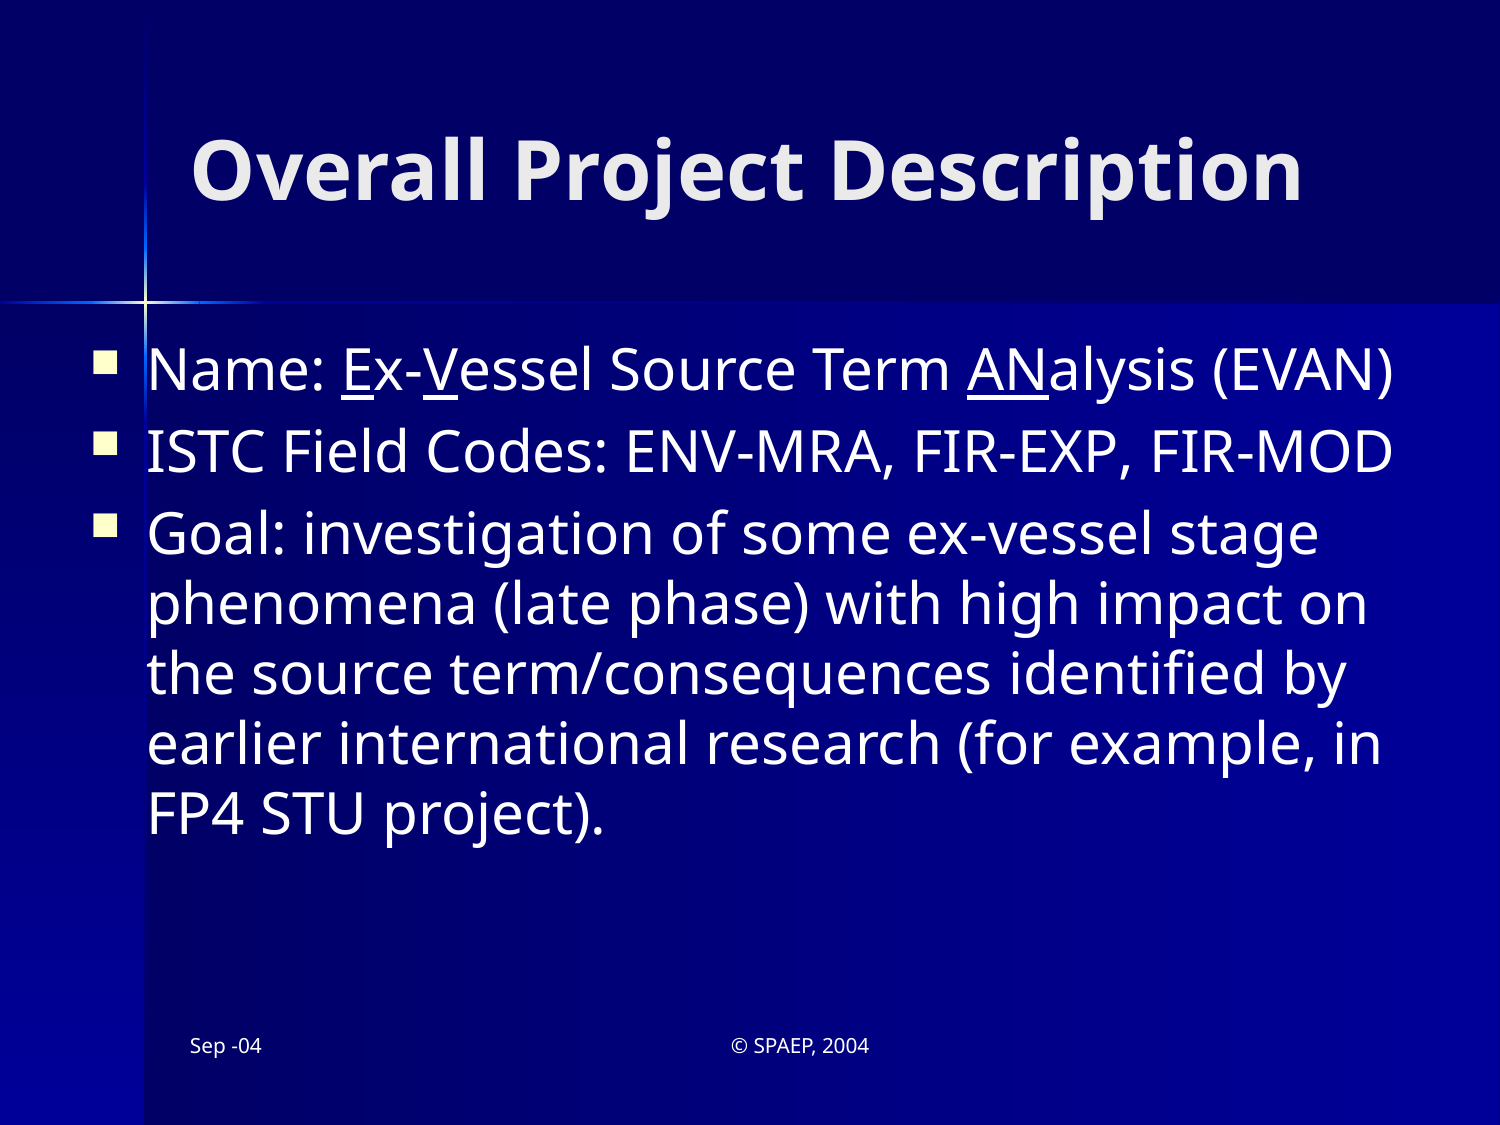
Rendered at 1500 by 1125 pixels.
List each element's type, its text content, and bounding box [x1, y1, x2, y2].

slide_number Sep -04 [174, 1025, 488, 1100]
title Overall Project Description [174, 50, 1413, 285]
footer © SPAEP, 2004 [562, 1025, 1038, 1100]
list Name: Ex-Vessel Source Term ANalysis (EVAN) ISTC Field Codes: ENV-MRA, FIR-EXP, FIR-MOD Goal: investigation of some ex-vessel stage phenomena (late phase) with high impact on the source term/consequences identified by earlier international research (for example, in FP4 STU project). [75, 324, 1463, 1000]
